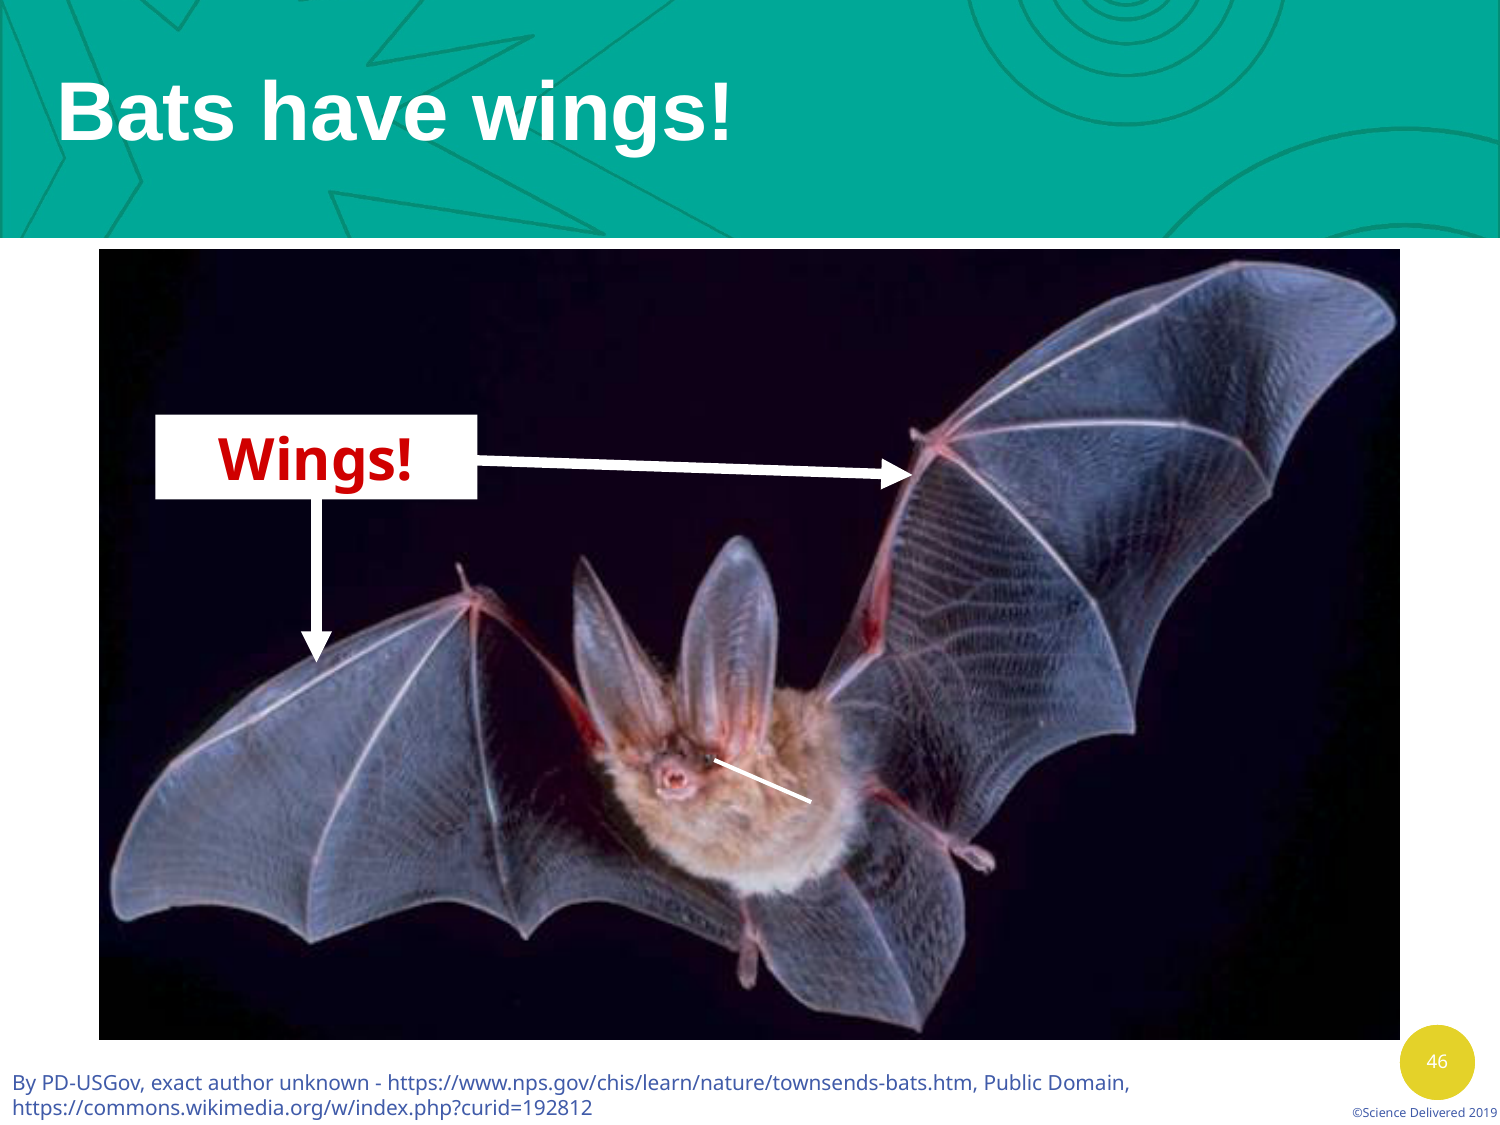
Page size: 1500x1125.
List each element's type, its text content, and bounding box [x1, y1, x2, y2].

text_box Bats have wings! [41, 49, 751, 164]
text_box ©Science Delivered 2019 [1351, 1097, 1500, 1125]
text_box By PD-USGov, exact author unknown - https://www.nps.gov/chis/learn/nature/townsends-bats.htm, Public Domain, https://commons.wikimedia.org/w/index.php?curid=192812 [0, 1062, 1351, 1125]
picture [0, 0, 1500, 238]
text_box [713, 759, 812, 803]
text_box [394, 457, 913, 476]
picture [99, 249, 1401, 1041]
